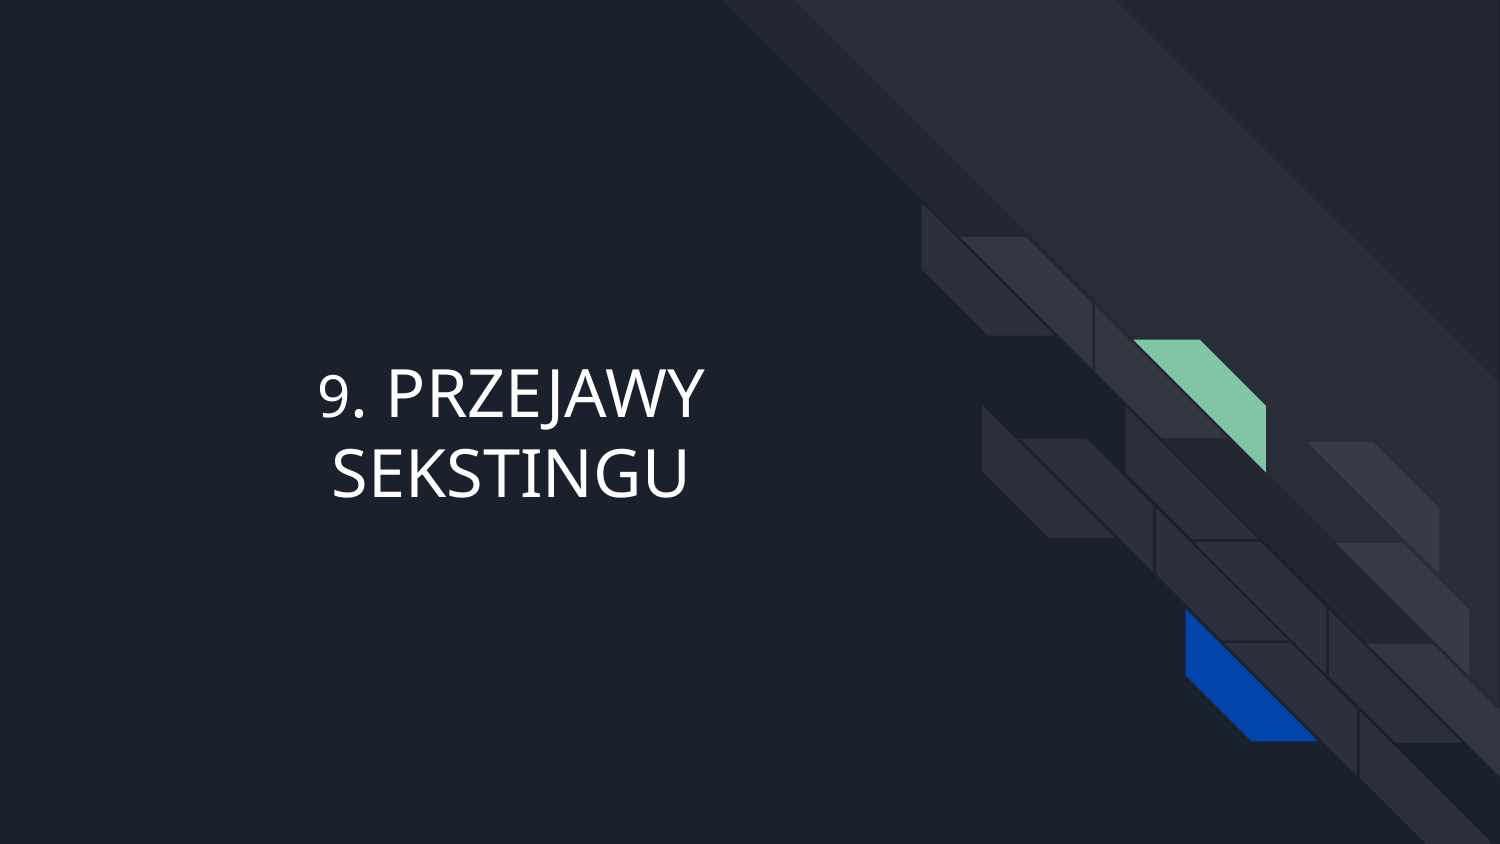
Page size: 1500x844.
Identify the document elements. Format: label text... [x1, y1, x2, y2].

title 9. PRZEJAWY SEKSTINGU [135, 142, 888, 720]
